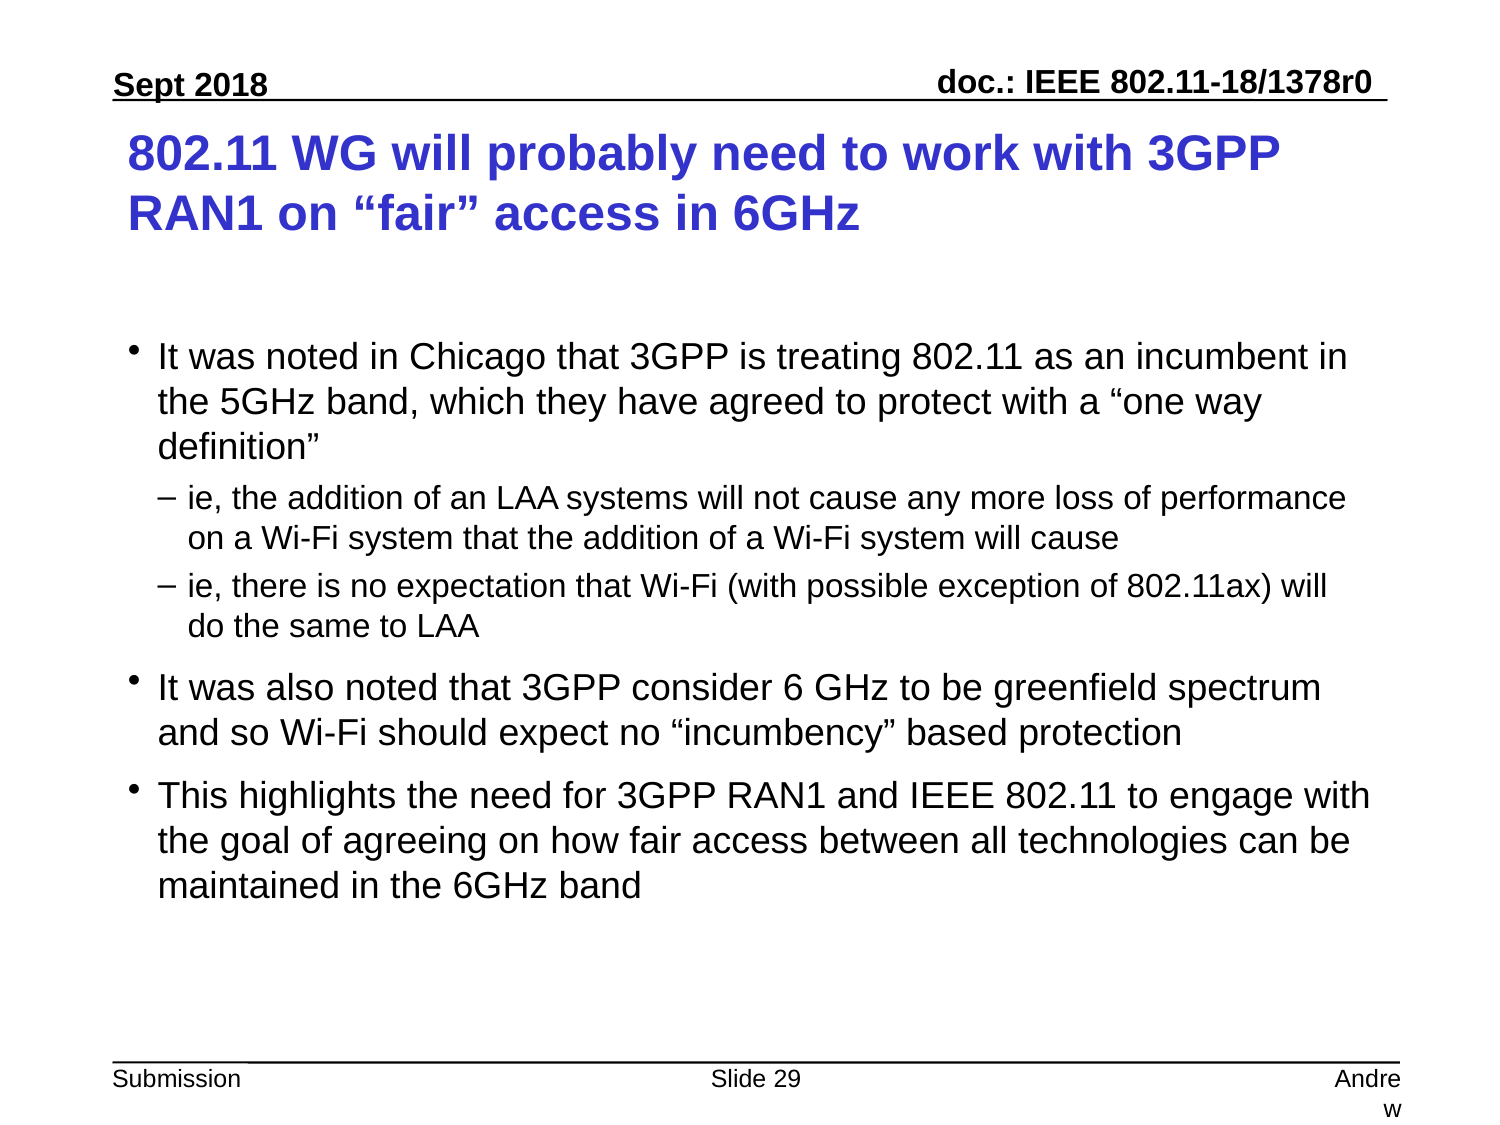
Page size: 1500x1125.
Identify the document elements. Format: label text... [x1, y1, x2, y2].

slide_number Slide 29 [709, 1061, 803, 1093]
footer Andrew Myles, Cisco [1320, 1061, 1402, 1093]
title 802.11 WG will probably need to work with 3GPP RAN1 on “fair” access in 6GHz [112, 112, 1388, 288]
list It was noted in Chicago that 3GPP is treating 802.11 as an incumbent in the 5GHz band, which they have agreed to protect with a “one way definition” ie, the addition of an LAA systems will not cause any more loss of performance on a Wi-Fi system that the addition of a Wi-Fi system will cause ie, there is no expectation that Wi-Fi (with possible exception of 802.11ax) will do the same to LAA It was also noted that 3GPP consider 6 GHz to be greenfield spectrum and so Wi-Fi should expect no “incumbency” based protection This highlights the need for 3GPP RAN1 and IEEE 802.11 to engage with the goal of agreeing on how fair access between all technologies can be maintained in the 6GHz band [112, 324, 1388, 1000]
